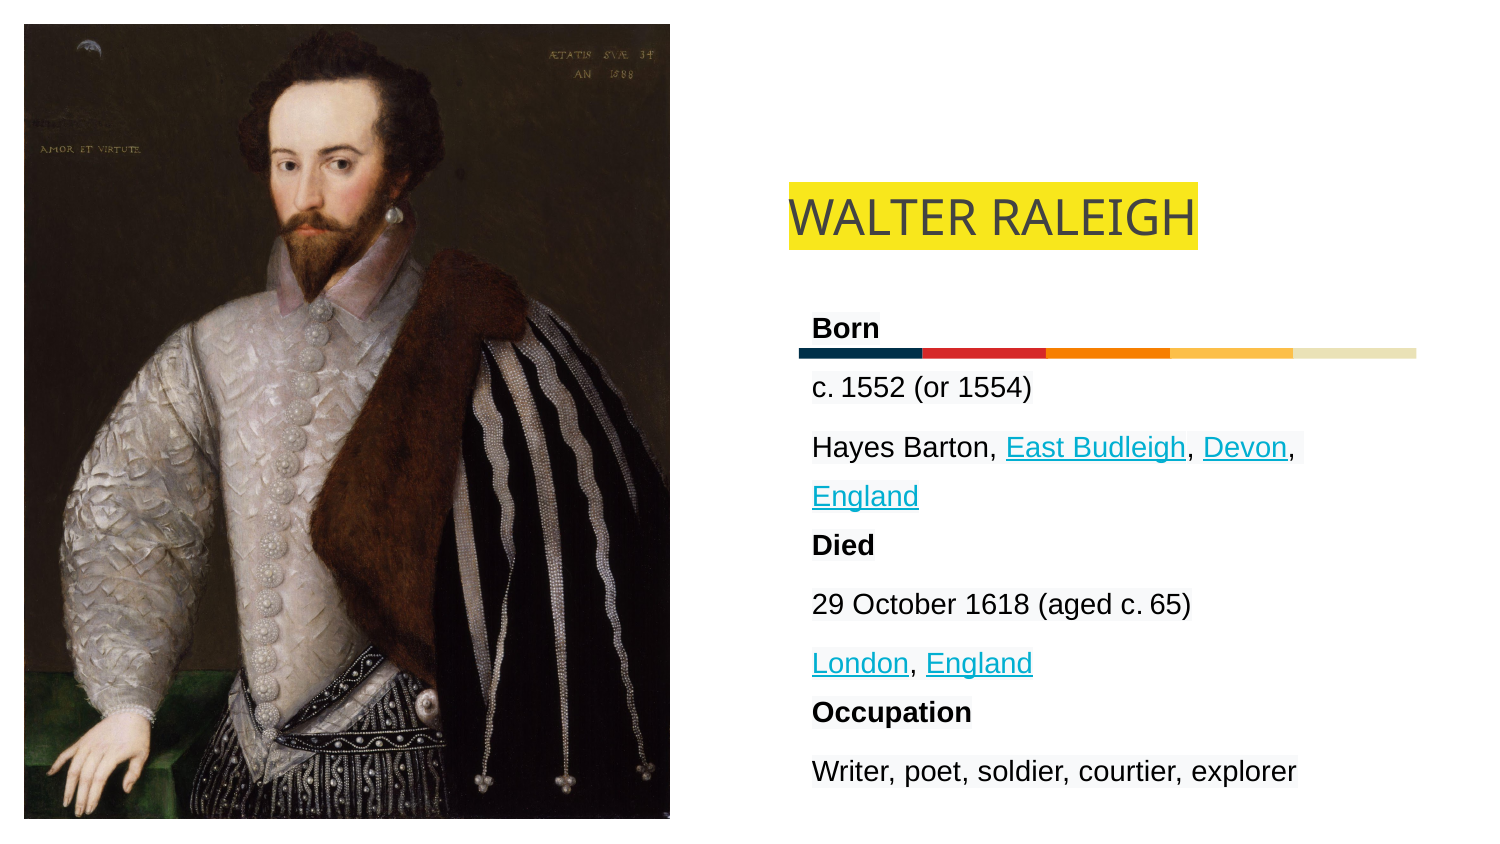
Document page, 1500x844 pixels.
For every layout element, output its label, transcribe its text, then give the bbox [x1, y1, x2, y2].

picture [24, 24, 670, 819]
title WALTER RALEIGH [773, 24, 1411, 261]
list Born c. 1552 (or 1554) Hayes Barton, East Budleigh, Devon, England Died 29 October 1618 (aged c. 65) London, England Occupation Writer, poet, soldier, courtier, explorer [773, 291, 1411, 832]
